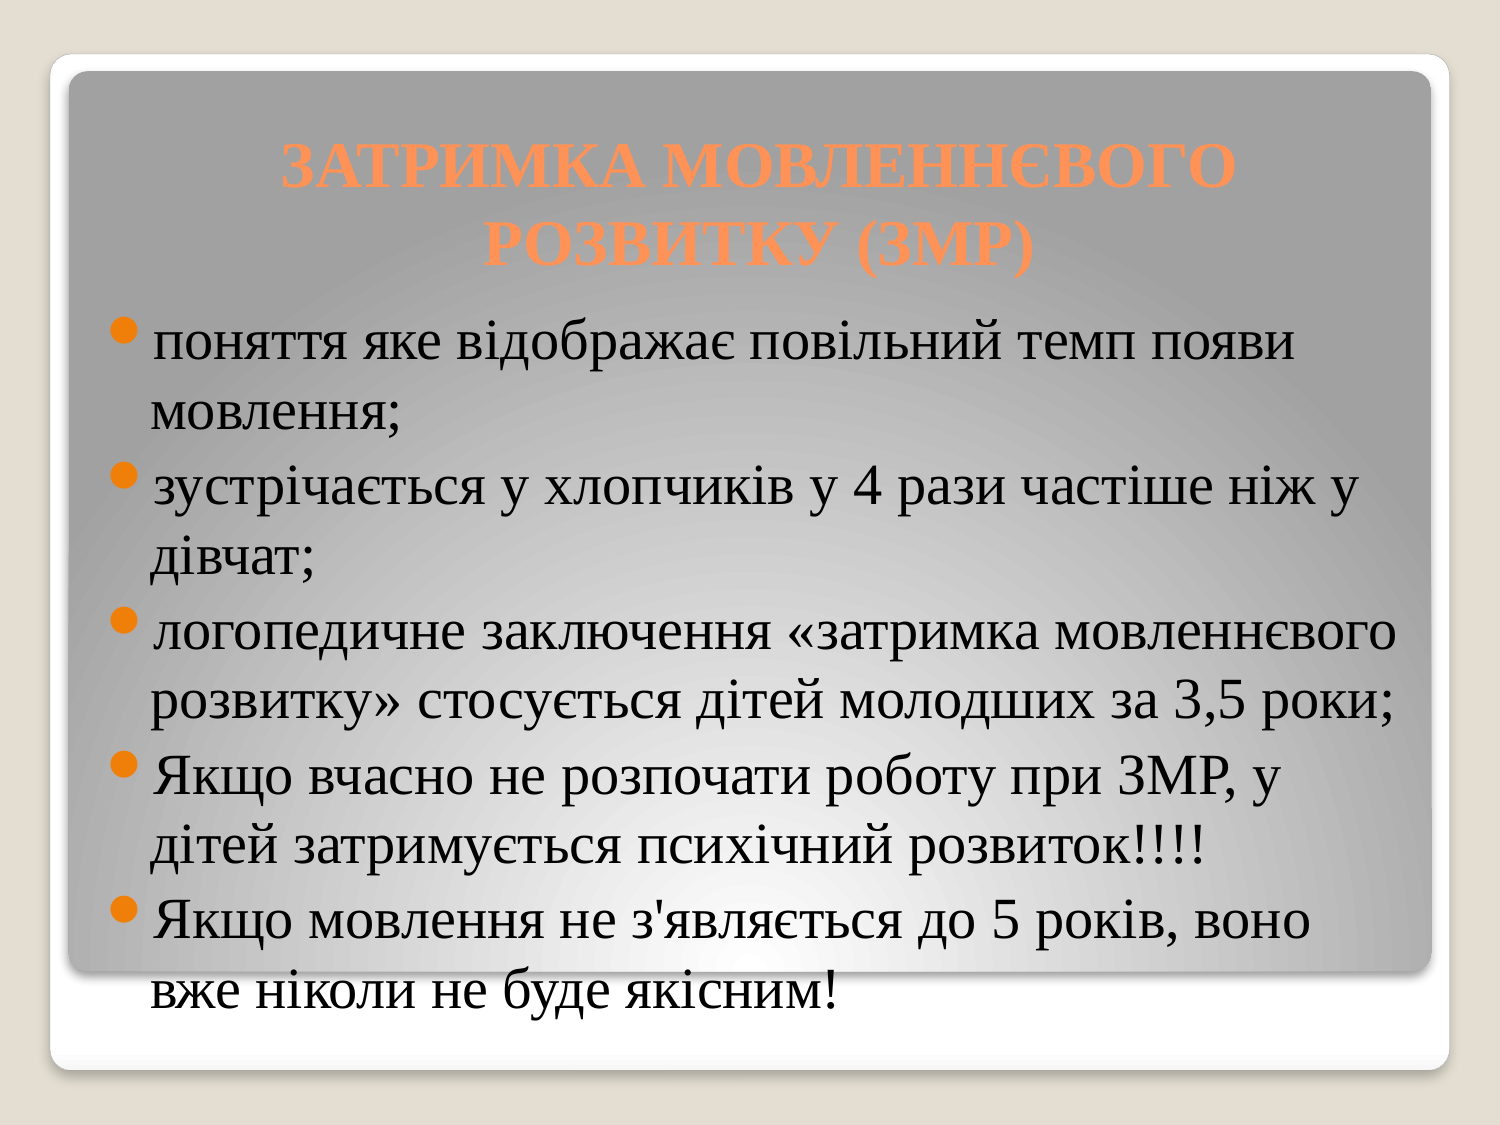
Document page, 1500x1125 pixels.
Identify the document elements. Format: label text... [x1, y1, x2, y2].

list поняття яке відображає повільний темп появи мовлення; зустрічається у хлопчиків у 4 рази частіше ніж у дівчат; логопедичне заключення «затримка мовленнєвого розвитку» стосується дітей молодших за 3,5 роки; Якщо вчасно не розпочати роботу при ЗМР, у дітей затримується психічний розвиток!!!! Якщо мовлення не з'являється до 5 років, воно вже ніколи не буде якісним! [76, 286, 1420, 1061]
title ЗАТРИМКА МОВЛЕННЄВОГО РОЗВИТКУ (ЗМР) [88, 113, 1431, 287]
